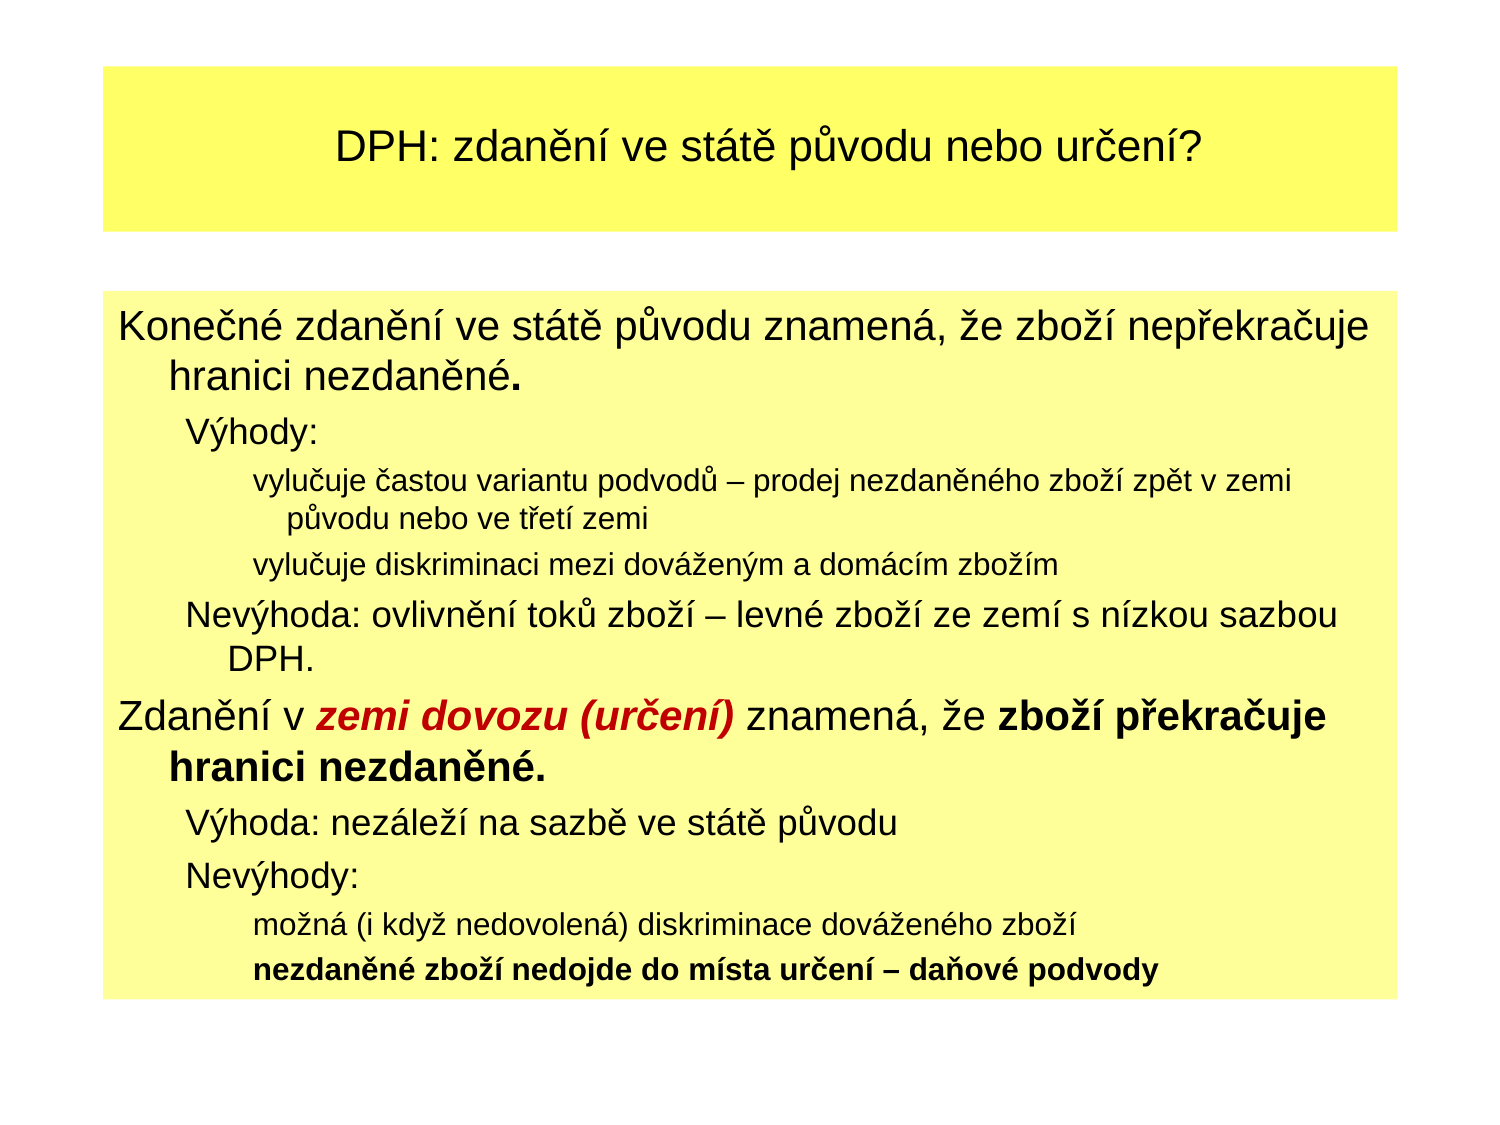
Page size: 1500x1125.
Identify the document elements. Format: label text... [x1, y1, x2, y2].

list Konečné zdanění ve státě původu znamená, že zboží nepřekračuje hranici nezdaněné. Výhody: vylučuje častou variantu podvodů – prodej nezdaněného zboží zpět v zemi původu nebo ve třetí zemi vylučuje diskriminaci mezi dováženým a domácím zbožím Nevýhoda: ovlivnění toků zboží – levné zboží ze zemí s nízkou sazbou DPH. Zdanění v zemi dovozu (určení) znamená, že zboží překračuje hranici nezdaněné. Výhoda: nezáleží na sazbě ve státě původu Nevýhody: možná (i když nedovolená) diskriminace dováženého zboží nezdaněné zboží nedojde do místa určení – daňové podvody [103, 290, 1397, 1000]
title DPH: zdanění ve státě původu nebo určení? [103, 66, 1397, 232]
